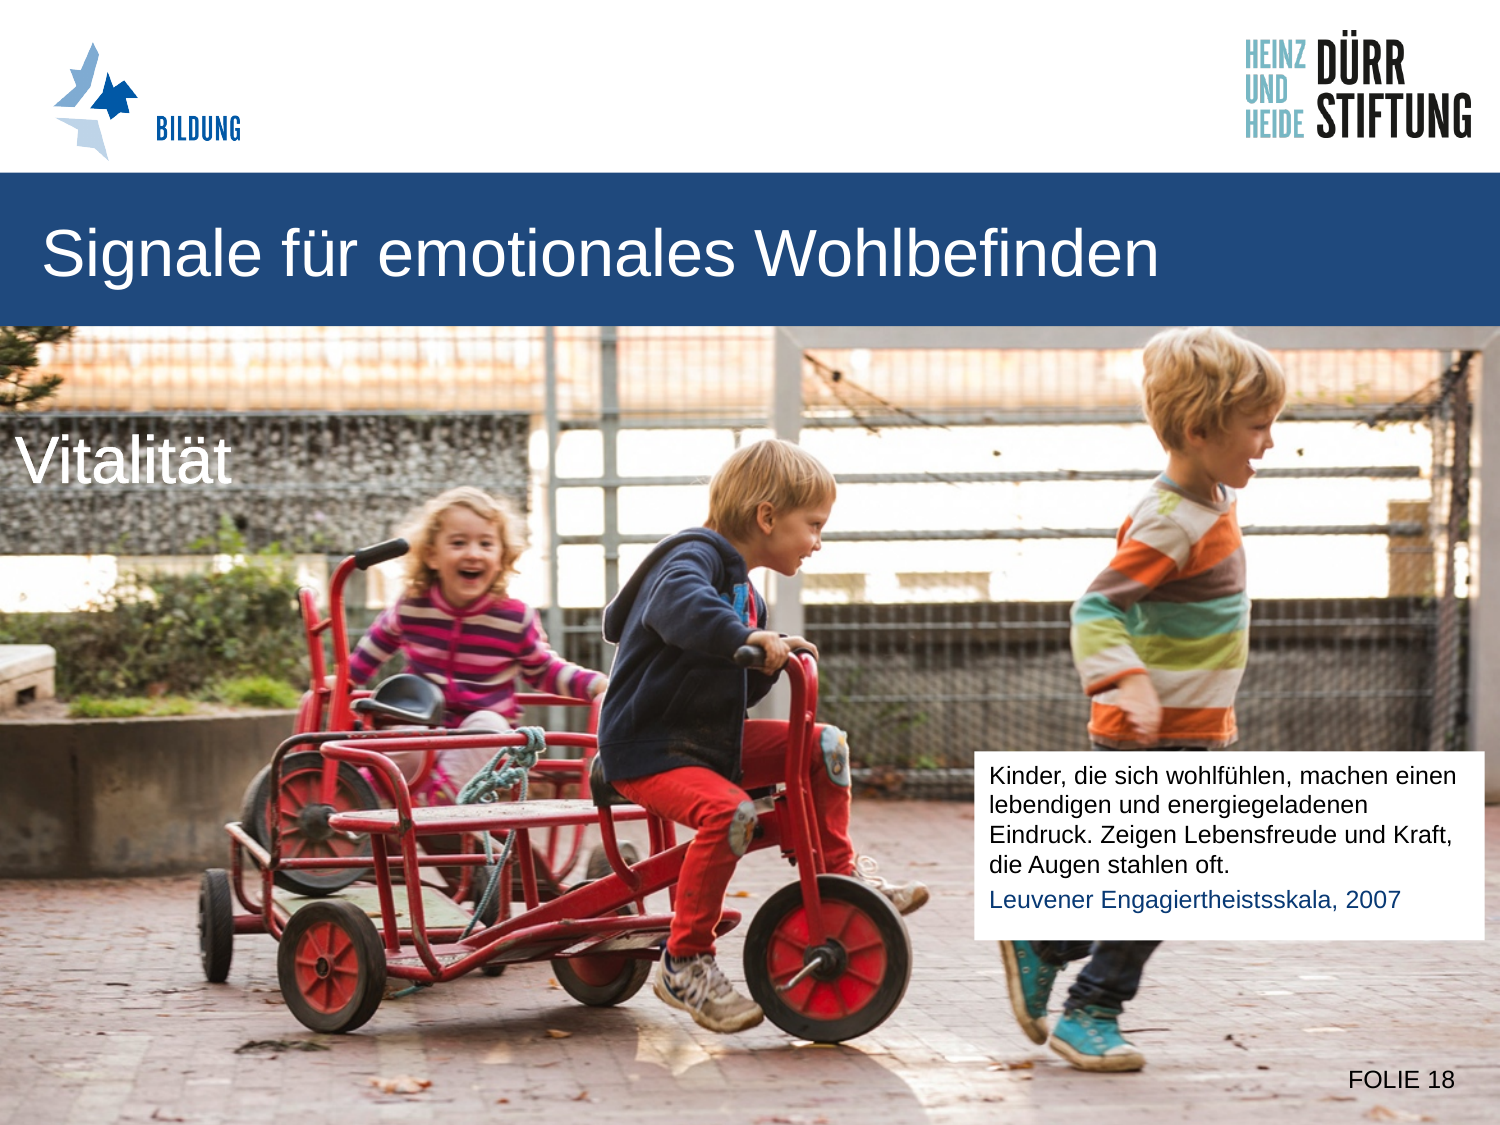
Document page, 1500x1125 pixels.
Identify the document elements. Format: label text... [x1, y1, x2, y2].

title Signale für emotionales Wohlbefinden [0, 172, 1500, 313]
picture [0, 314, 1500, 1125]
picture [53, 42, 240, 161]
picture [1246, 30, 1471, 138]
